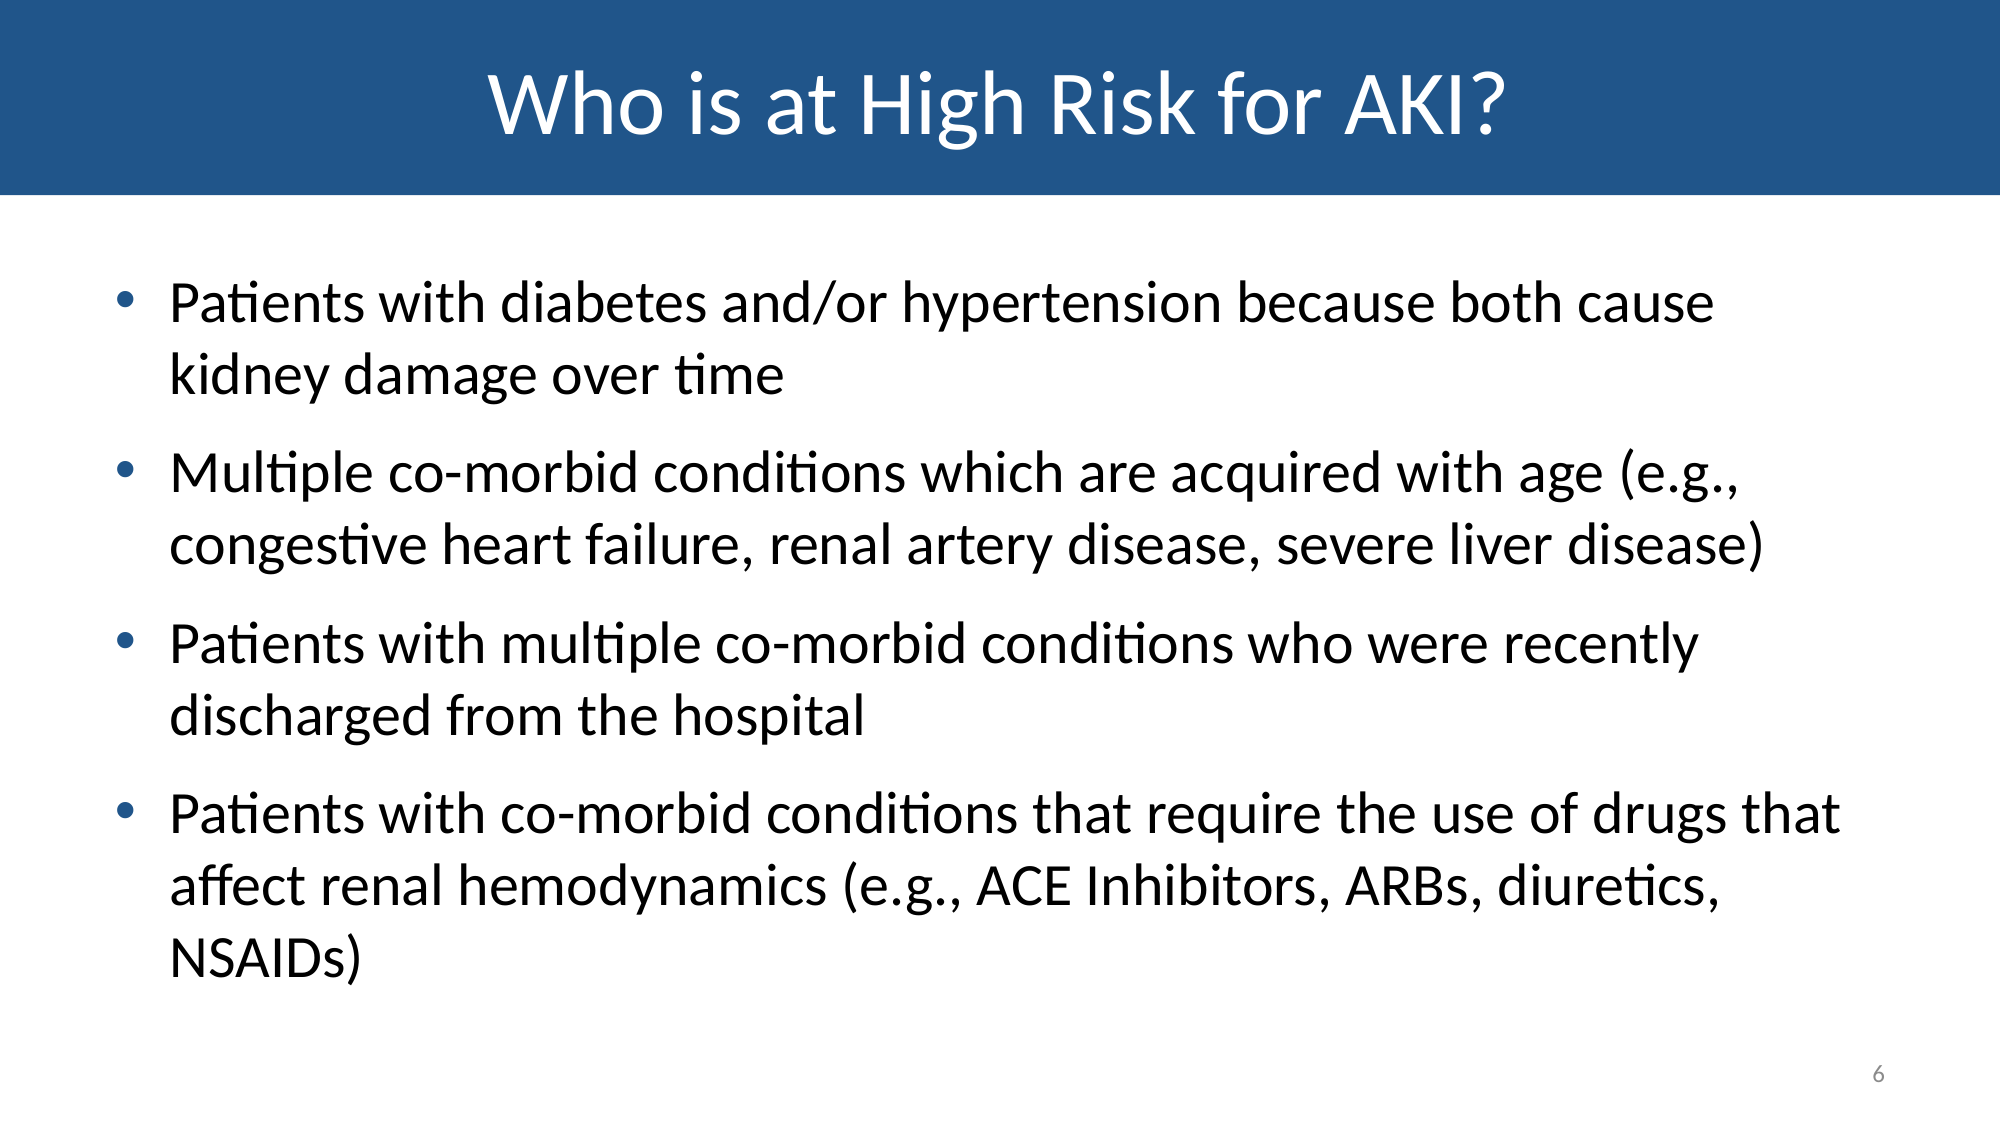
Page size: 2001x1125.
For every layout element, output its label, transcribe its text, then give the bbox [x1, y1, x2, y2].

list Patients with diabetes and/or hypertension because both cause kidney damage over time Multiple co-morbid conditions which are acquired with age (e.g., congestive heart failure, renal artery disease, severe liver disease) Patients with multiple co-morbid conditions who were recently discharged from the hospital Patients with co-morbid conditions that require the use of drugs that affect renal hemodynamics (e.g., ACE Inhibitors, ARBs, diuretics, NSAIDs) [99, 254, 1900, 1005]
title Who is at High Risk for AKI? [99, 22, 1900, 173]
slide_number 6 [1433, 1049, 1900, 1096]
